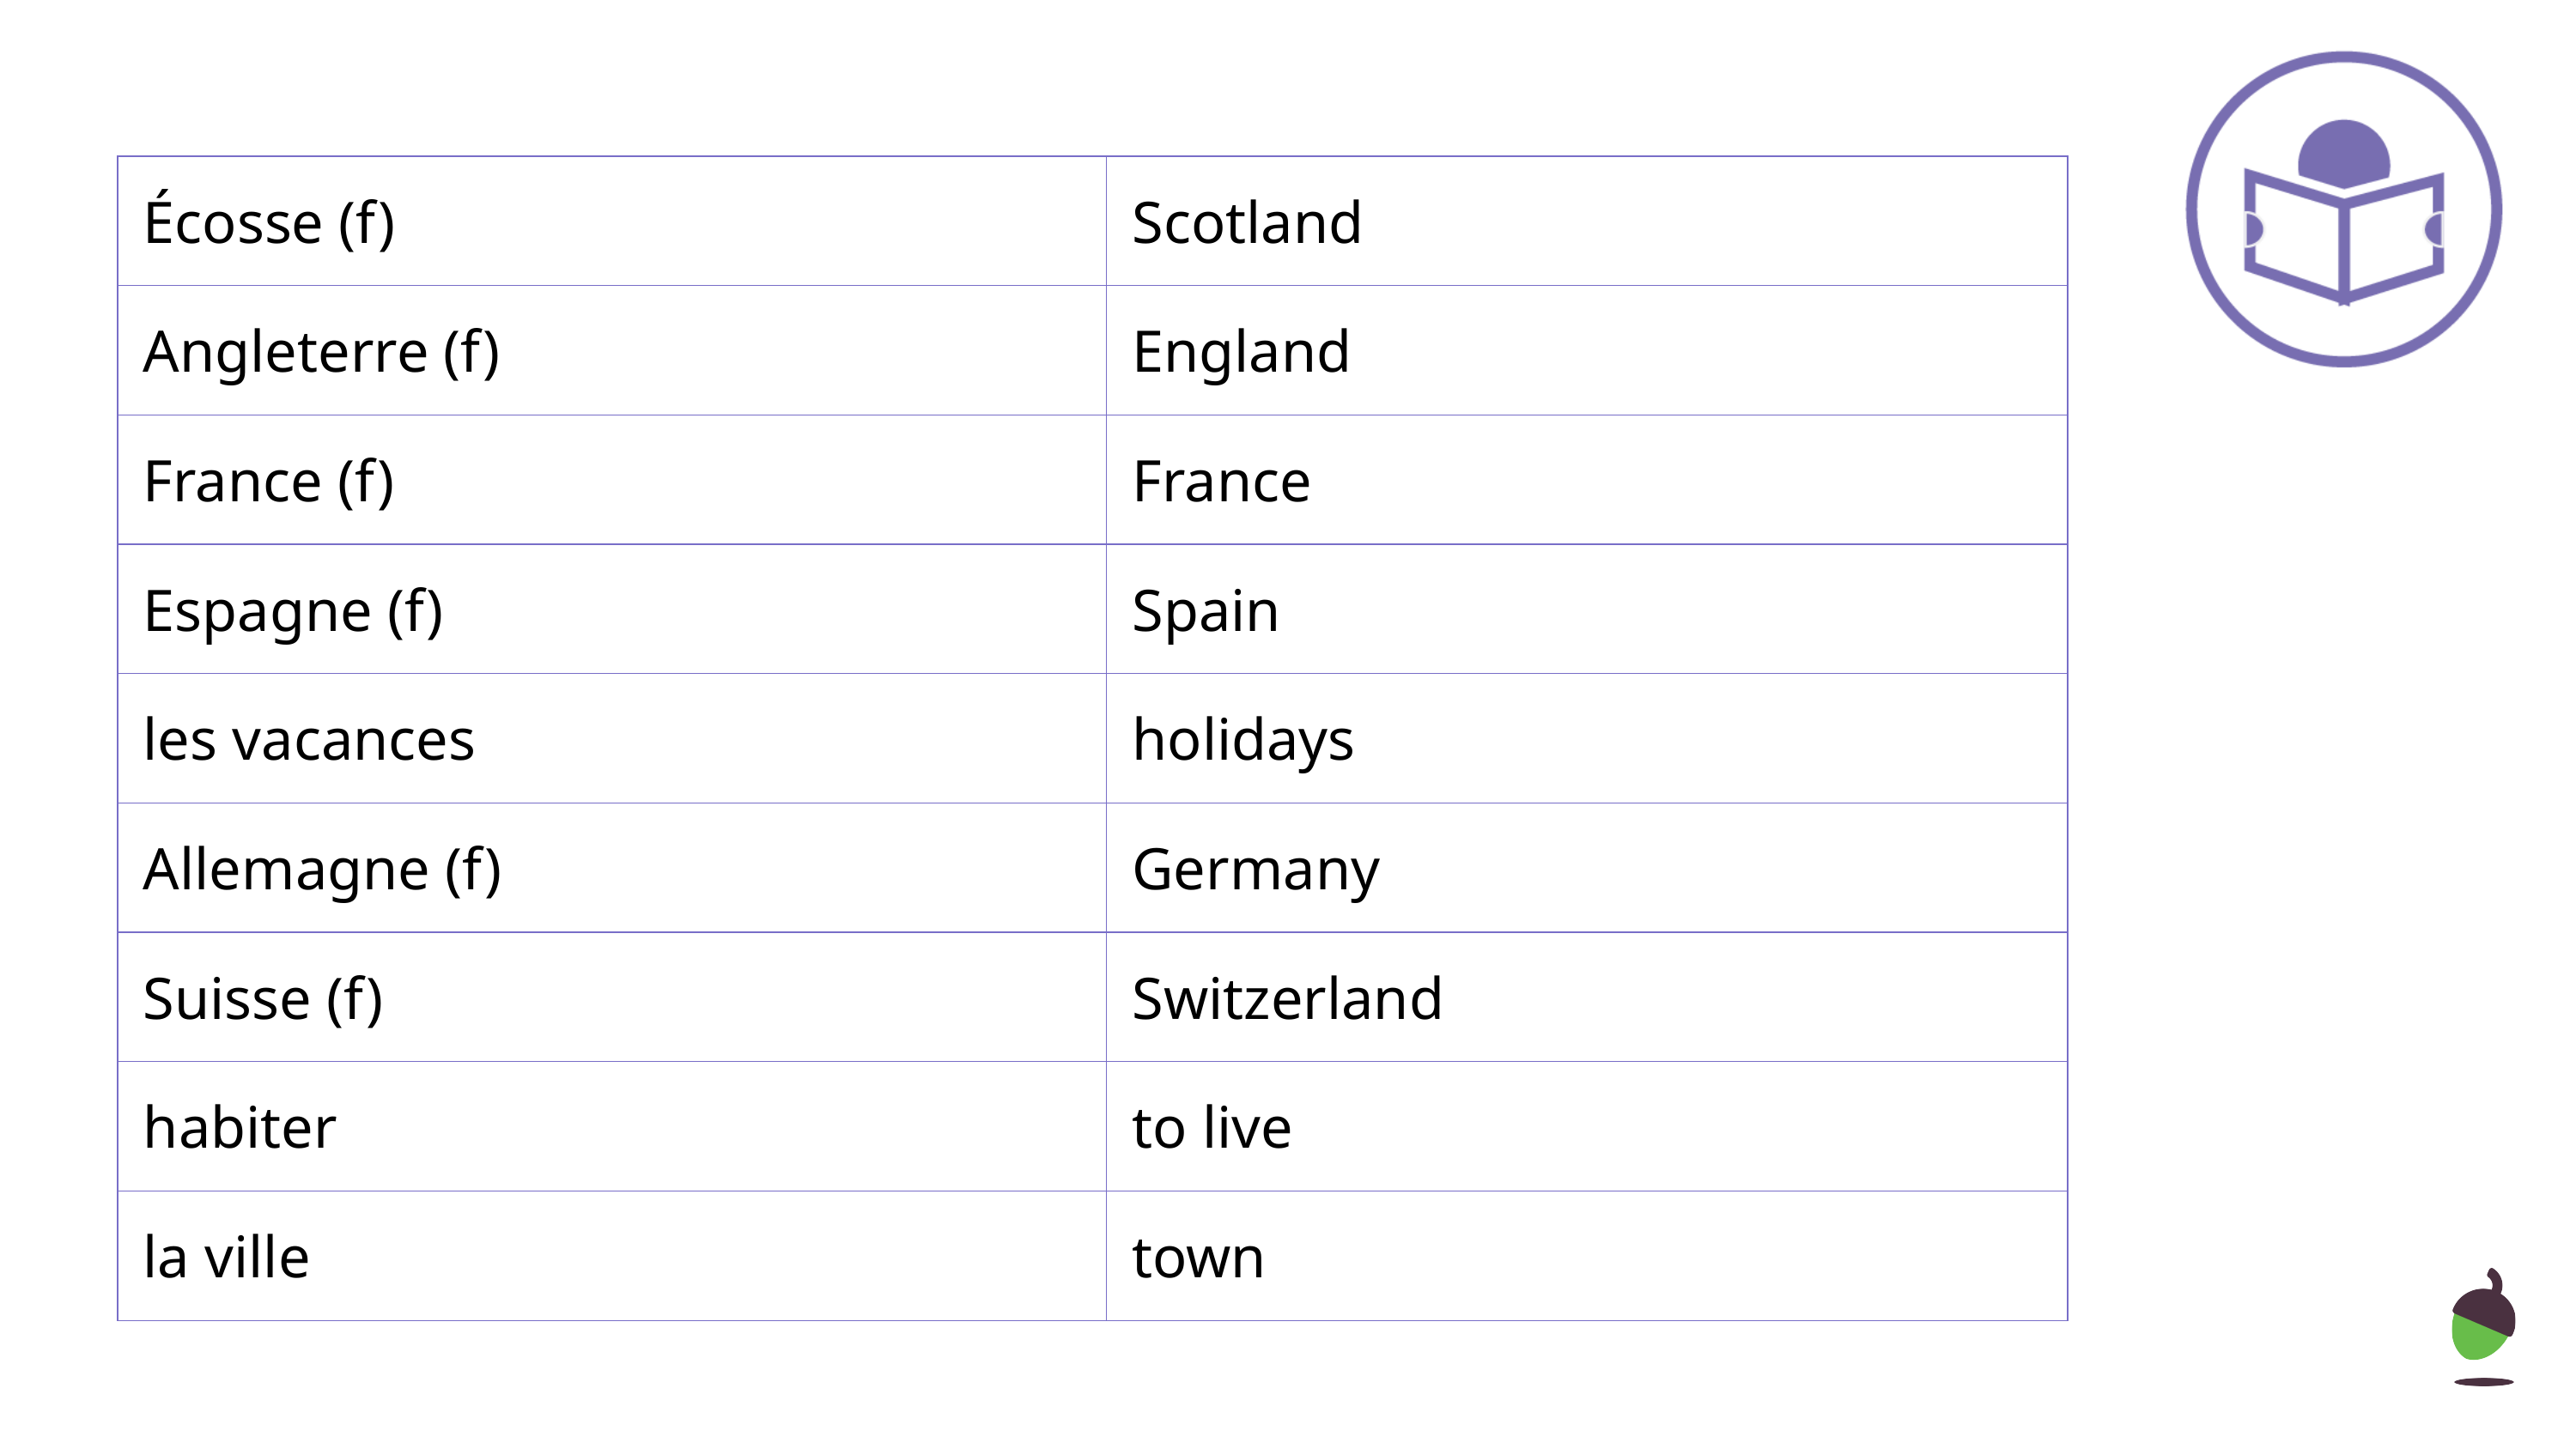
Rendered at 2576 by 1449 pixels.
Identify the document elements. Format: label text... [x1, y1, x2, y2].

table_cell Germany [1107, 803, 2067, 931]
table_cell town [1107, 1191, 2067, 1320]
table_header Scotland [1107, 157, 2067, 285]
table_cell Espagne (f) [118, 545, 1106, 673]
table_cell la ville [118, 1191, 1106, 1320]
table_cell France (f) [118, 415, 1106, 543]
table_cell to live [1107, 1062, 2067, 1191]
table_cell France [1107, 415, 2067, 543]
table_cell England [1107, 286, 2067, 415]
table_cell habiter [118, 1062, 1106, 1191]
table_cell les vacances [118, 674, 1106, 803]
table_cell Switzerland [1107, 933, 2067, 1061]
table_cell holidays [1107, 674, 2067, 803]
table_cell Spain [1107, 545, 2067, 673]
table_cell Angleterre (f) [118, 286, 1106, 415]
picture [2451, 1268, 2516, 1386]
table_cell Suisse (f) [118, 933, 1106, 1061]
table_header Écosse (f) [118, 157, 1106, 285]
picture [2160, 33, 2532, 405]
table_cell Allemagne (f) [118, 803, 1106, 931]
